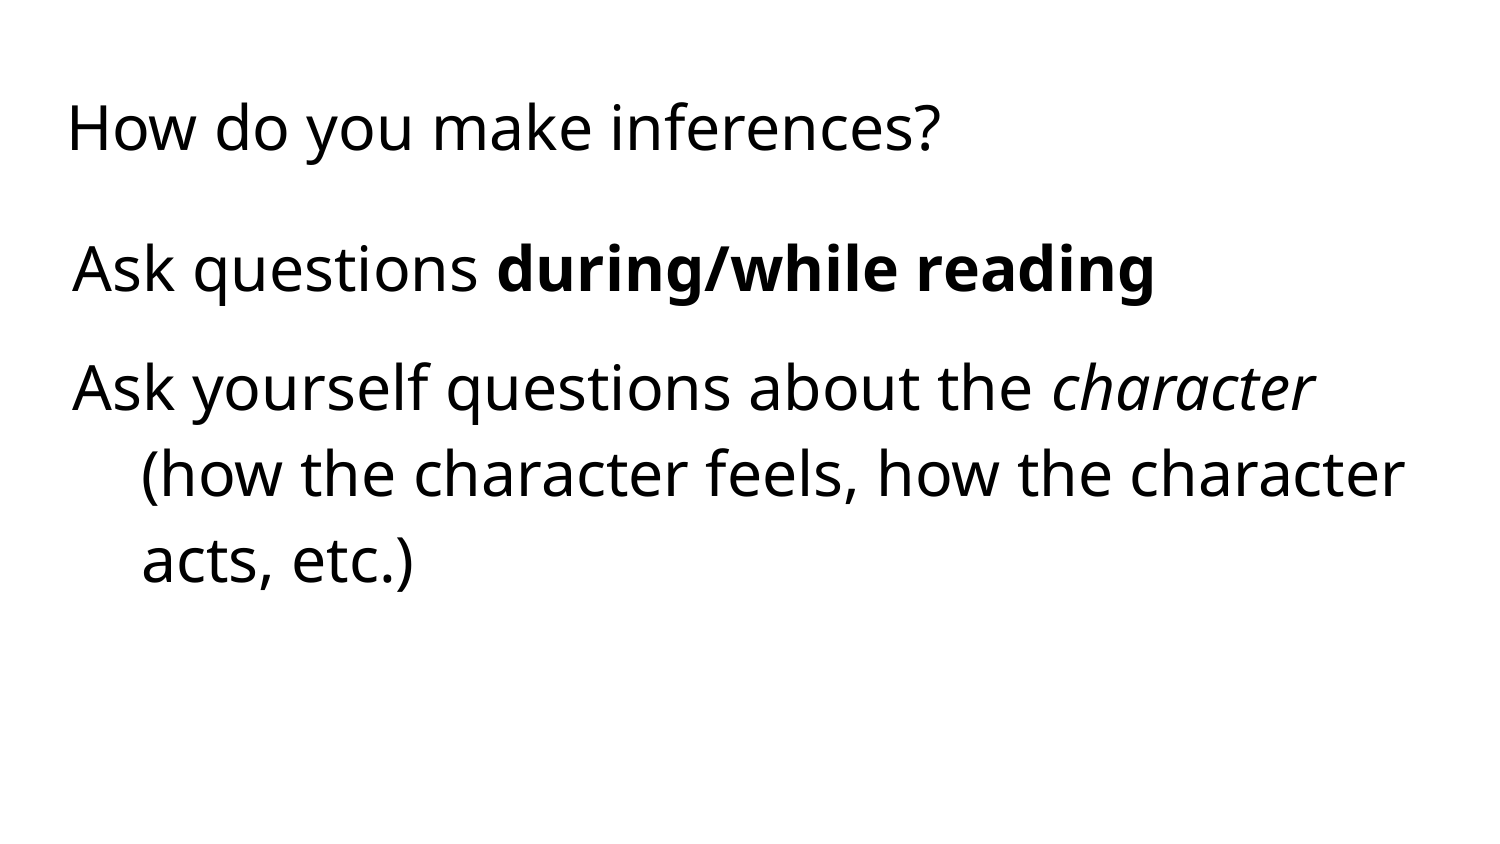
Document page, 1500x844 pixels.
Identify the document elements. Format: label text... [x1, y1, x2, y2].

list Ask questions during/while reading Ask yourself questions about the character (how the character feels, how the character acts, etc.) [51, 202, 1449, 750]
title How do you make inferences? [51, 72, 1449, 167]
